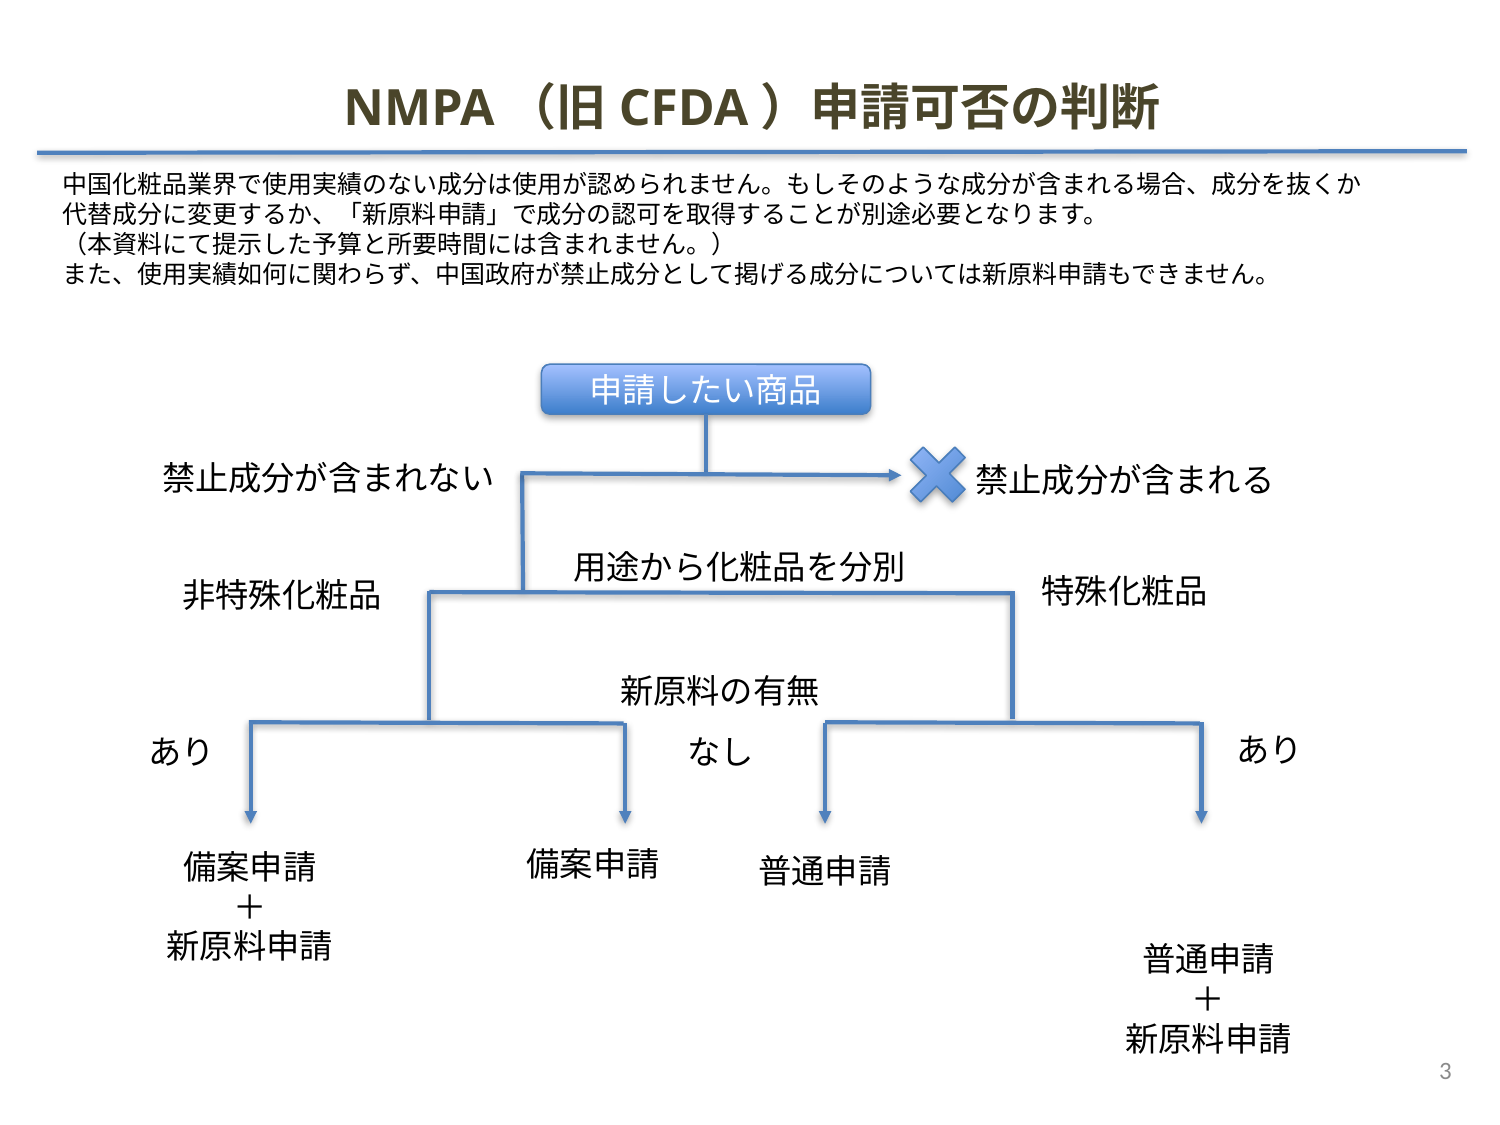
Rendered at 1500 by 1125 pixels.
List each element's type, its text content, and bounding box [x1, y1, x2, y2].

title NMPA（旧CFDA）申請可否の判断 [86, 50, 1417, 148]
text_box あり [111, 723, 244, 779]
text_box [36, 150, 1467, 154]
text_box 非特殊化粧品 [144, 567, 421, 622]
text_box 中国化粧品業界で使用実績のない成分は使用が認められません。もしそのような成分が含まれる場合、成分を抜くか 代替成分に変更するか、「新原料申請」で成分の認可を取得することが別途必要となります。 （本資料にて提示した予算と所要時間には含まれません。） また、使用実績如何に関わらず、中国政府が禁止成分として掲げる成分については新原料申請もできません。 [48, 161, 1467, 296]
text_box あり [1203, 722, 1341, 777]
text_box 普通申請 [739, 842, 911, 898]
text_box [520, 472, 902, 476]
text_box 備案申請 ＋ 新原料申請 [126, 838, 374, 973]
text_box 用途から化粧品を分別 [528, 539, 952, 590]
text_box 禁止成分が含まれない [144, 449, 513, 505]
text_box 特殊化粧品 [1025, 563, 1225, 618]
text_box 普通申請 ＋ 新原料申請 [1084, 930, 1332, 1065]
text_box 申請したい商品 [540, 363, 872, 415]
text_box なし [661, 723, 781, 779]
text_box 禁止成分が含まれる [951, 451, 1298, 507]
text_box 新原料の有無 [581, 663, 859, 718]
slide_number 3 [1116, 1039, 1467, 1100]
text_box 備案申請 [408, 835, 675, 931]
text_box [909, 446, 960, 503]
